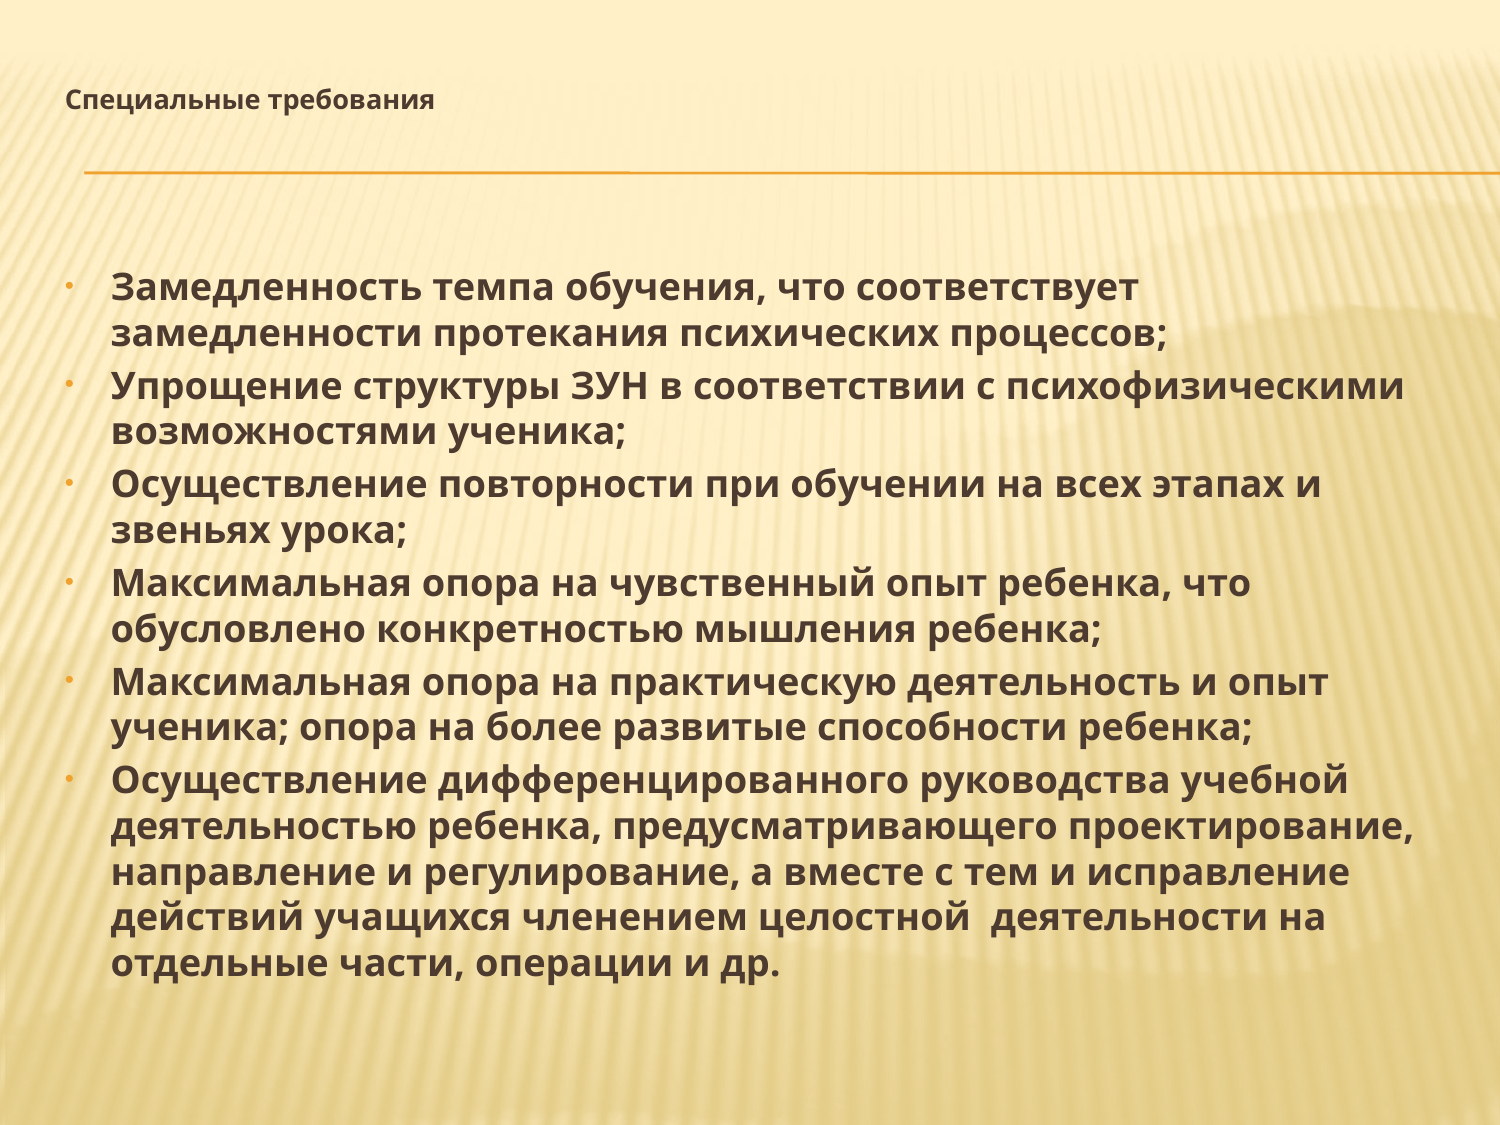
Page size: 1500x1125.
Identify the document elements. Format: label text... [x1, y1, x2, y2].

list Замедленность темпа обучения, что соответствует замедленности протекания психических процессов; Упрощение структуры ЗУН в соответствии с психофизическими возможностями ученика; Осуществление повторности при обучении на всех этапах и звеньях урока; Максимальная опора на чувственный опыт ребенка, что обусловлено конкретностью мышления ребенка; Максимальная опора на практическую деятельность и опыт ученика; опора на более развитые способности ребенка; Осуществление дифференцированного руководства учебной деятельностью ребенка, предусматривающего проектирование, направление и регулирование, а вместе с тем и исправление действий учащихся членением целостной деятельности на отдельные части, операции и др. [50, 254, 1475, 998]
title Специальные требования [50, 75, 1475, 213]
